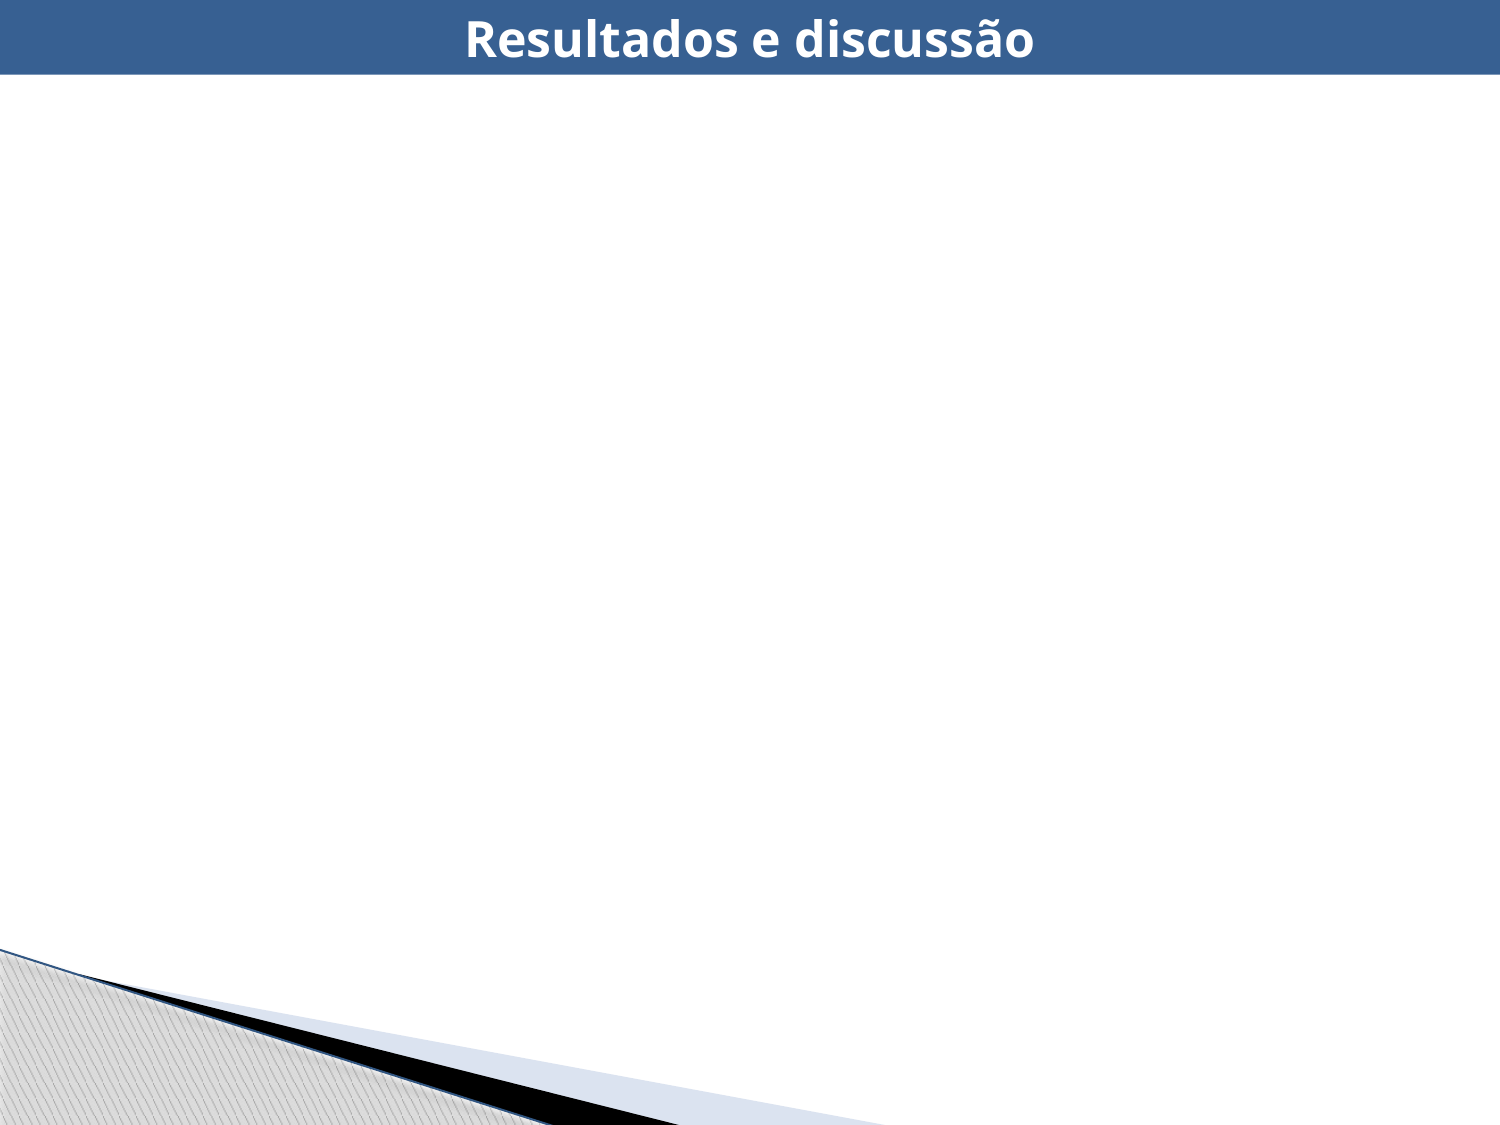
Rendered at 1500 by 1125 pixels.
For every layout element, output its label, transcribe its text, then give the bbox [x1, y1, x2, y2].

text_box Resultados e discussão [0, 0, 1500, 75]
